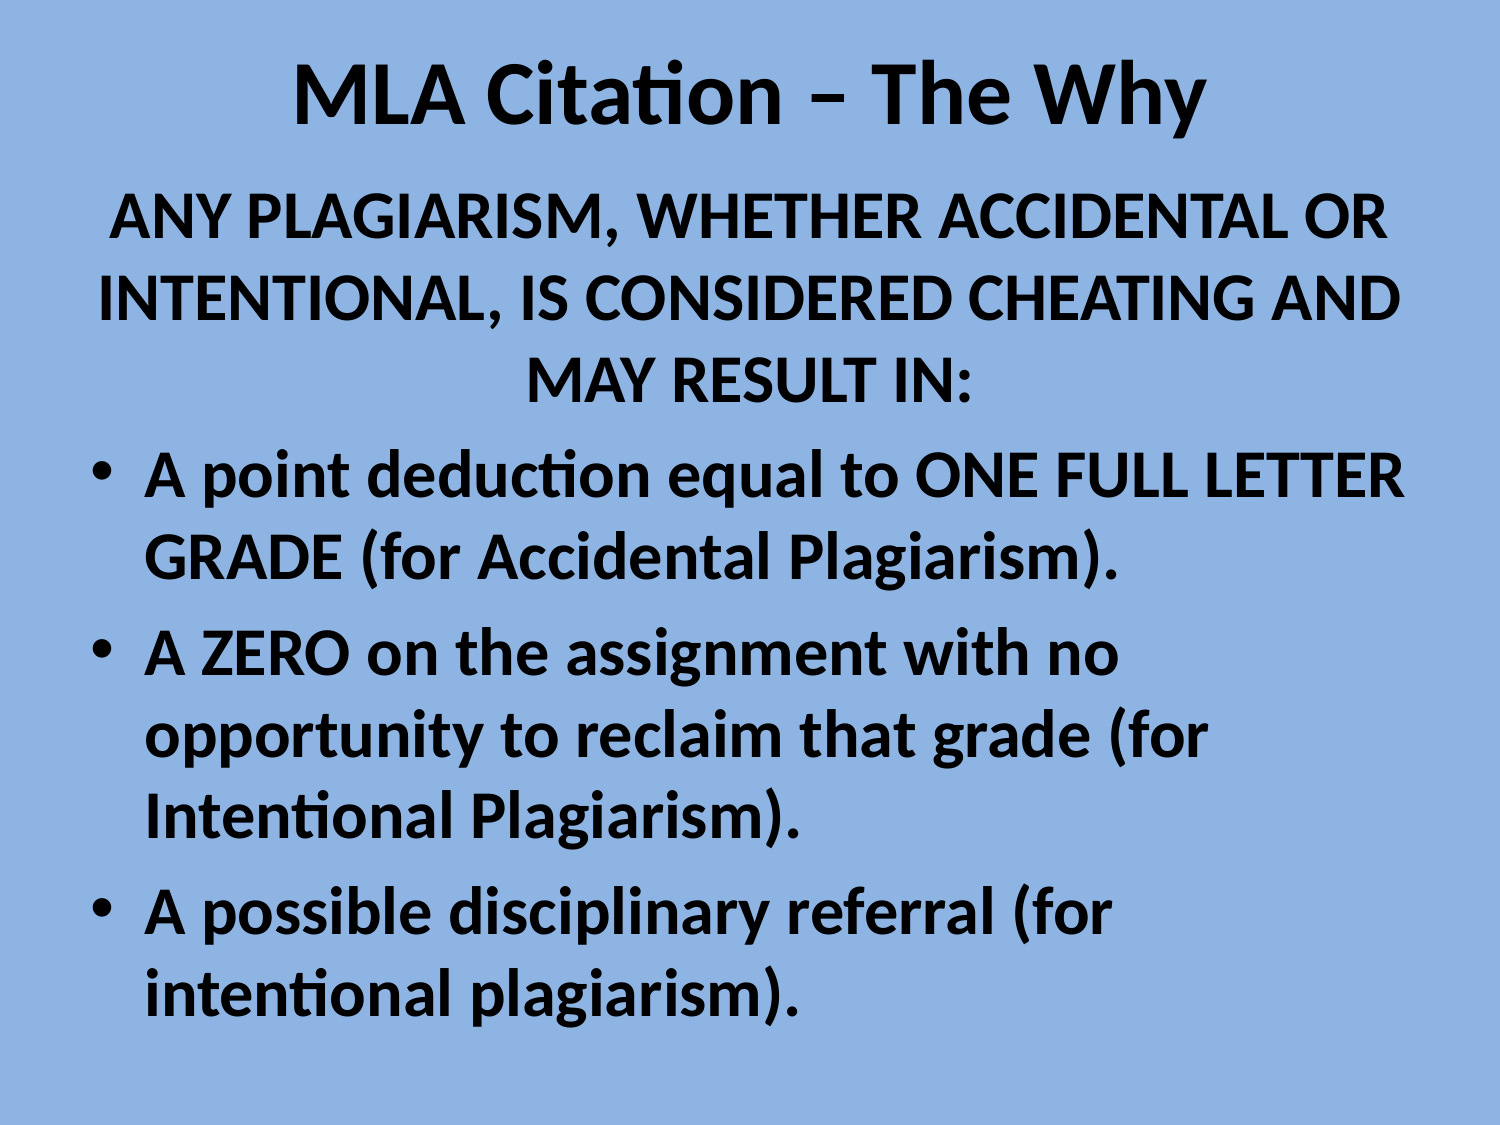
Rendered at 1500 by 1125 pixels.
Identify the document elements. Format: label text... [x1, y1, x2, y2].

list ANY PLAGIARISM, WHETHER ACCIDENTAL OR INTENTIONAL, IS CONSIDERED CHEATING AND MAY RESULT IN: A point deduction equal to ONE FULL LETTER GRADE (for Accidental Plagiarism). A ZERO on the assignment with no opportunity to reclaim that grade (for Intentional Plagiarism). A possible disciplinary referral (for intentional plagiarism). [75, 162, 1425, 1038]
title MLA Citation – The Why [75, 24, 1425, 150]
